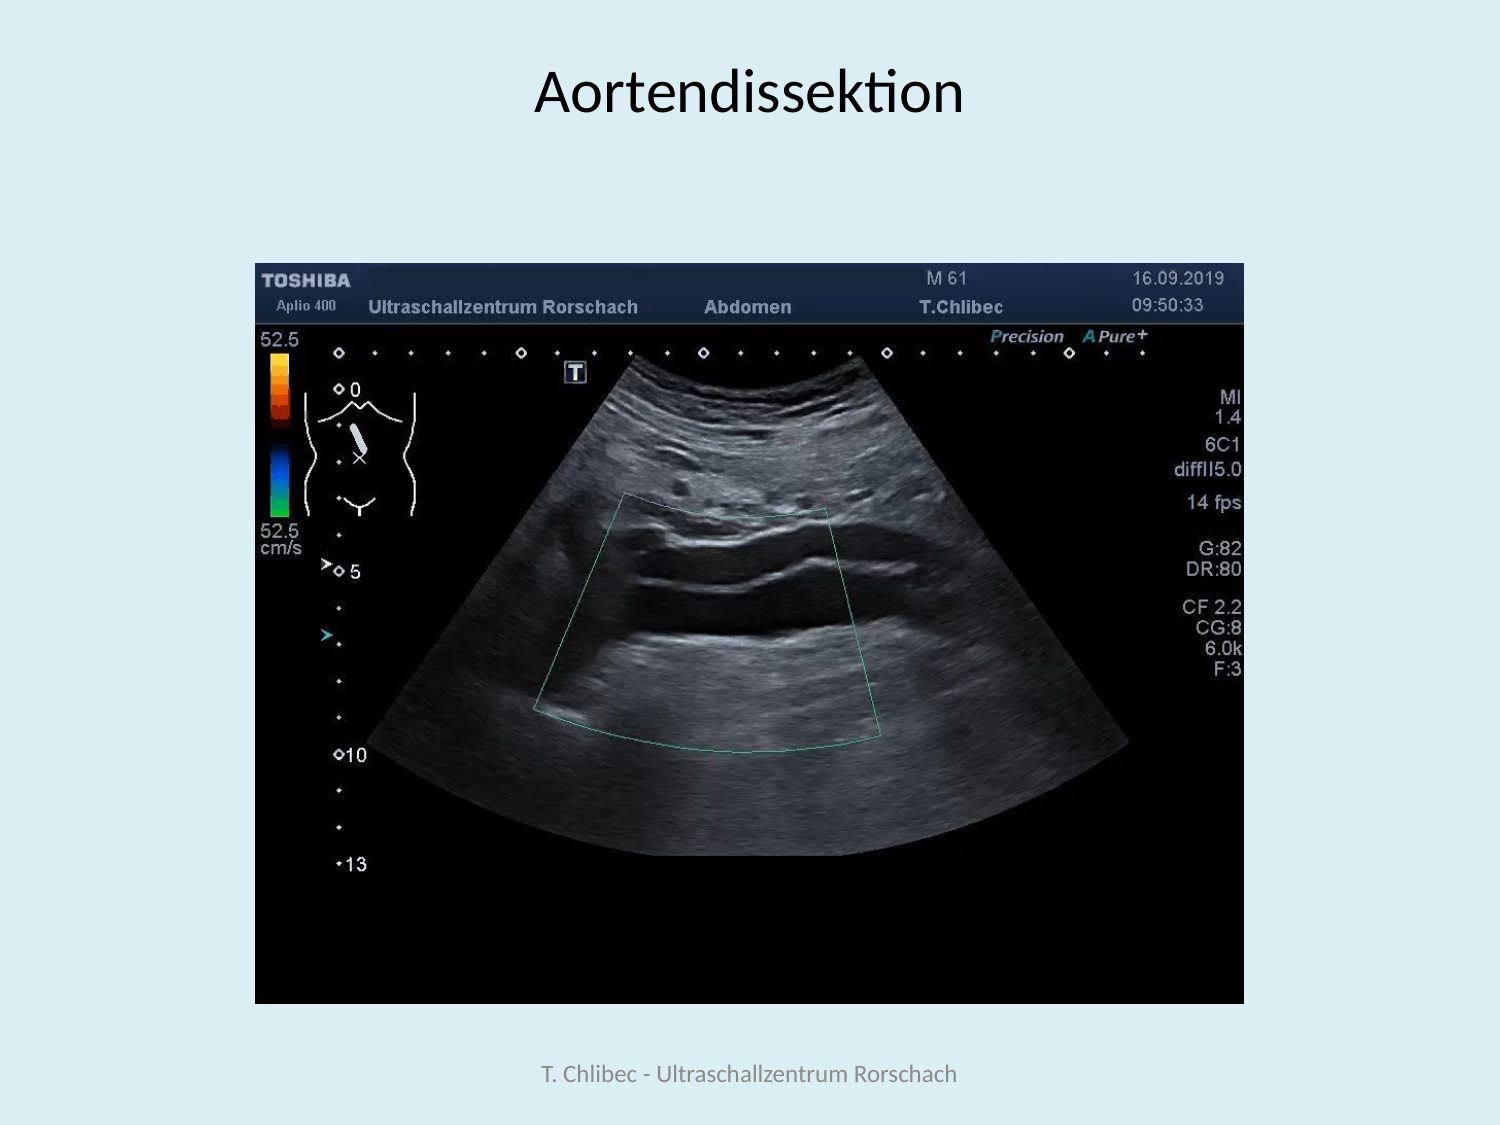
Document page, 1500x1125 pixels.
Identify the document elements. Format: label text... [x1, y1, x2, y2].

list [254, 262, 1245, 1006]
footer T. Chlibec - Ultraschallzentrum Rorschach [512, 1042, 988, 1103]
title Aortendissektion [75, 45, 1425, 130]
